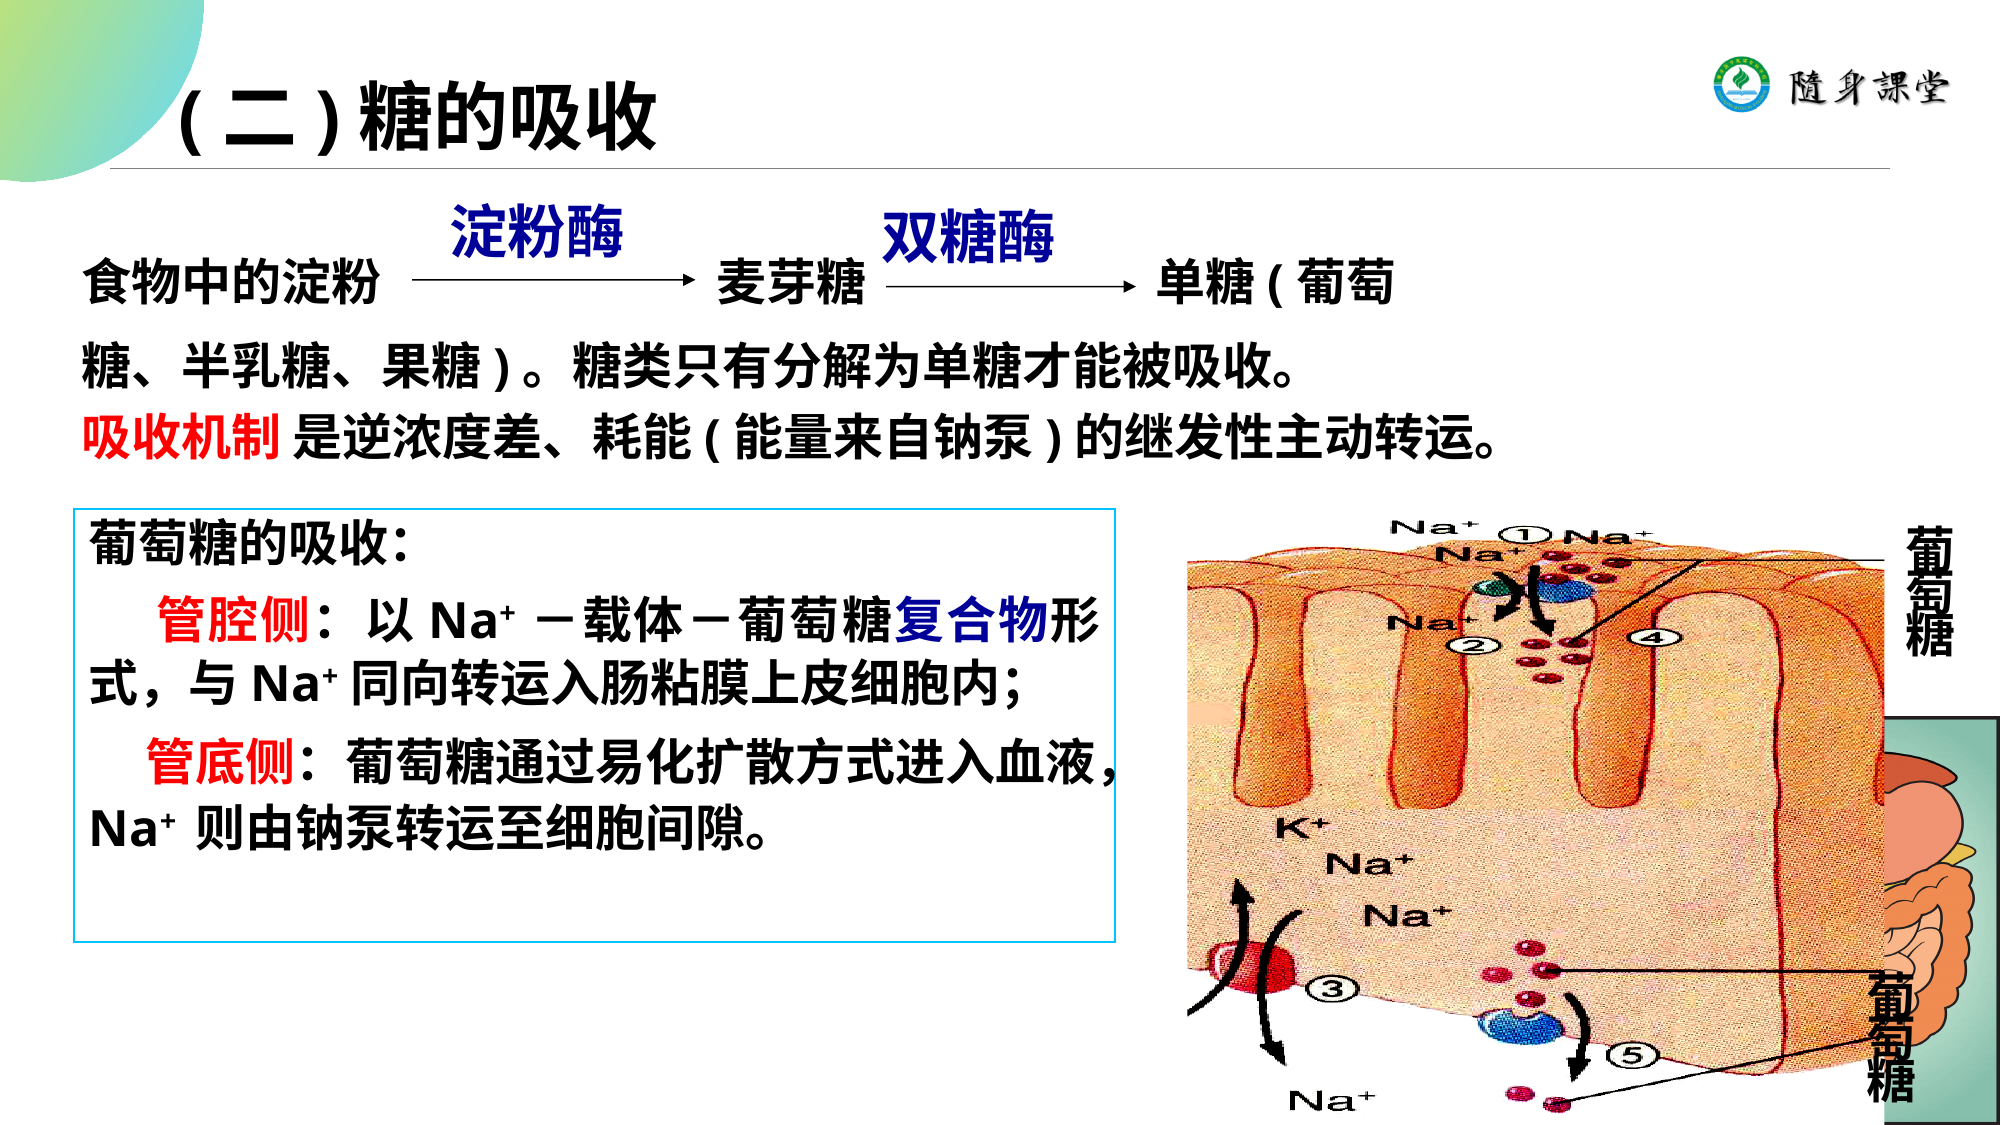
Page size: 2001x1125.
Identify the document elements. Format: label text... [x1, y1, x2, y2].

text_box 葡萄糖 [1890, 527, 1957, 669]
picture [1713, 45, 1954, 124]
picture [1187, 515, 2000, 1125]
text_box (二)糖的吸收 [163, 86, 674, 165]
text_box [886, 280, 1137, 293]
text_box 麦芽糖 [701, 243, 881, 318]
text_box 食物中的淀粉 糖、半乳糖、果糖)。糖类只有分解为单糖才能被吸收。 吸收机制 是逆浓度差、耗能(能量来自钠泵)的继发性主动转运。 [66, 174, 1884, 473]
text_box 葡萄糖 [1885, 973, 1918, 1114]
text_box 葡萄糖的吸收： 管腔侧：以Na+－载体－葡萄糖复合物形式，与Na+同向转运入肠粘膜上皮细胞内； 管底侧：葡萄糖通过易化扩散方式进入血液，Na+ 则由钠泵转运至细胞间隙。 [74, 508, 1115, 942]
text_box 双糖酶 [866, 192, 1072, 278]
text_box 单糖(葡萄 [1140, 243, 1411, 318]
text_box [412, 273, 696, 287]
text_box 淀粉酶 [435, 187, 640, 273]
